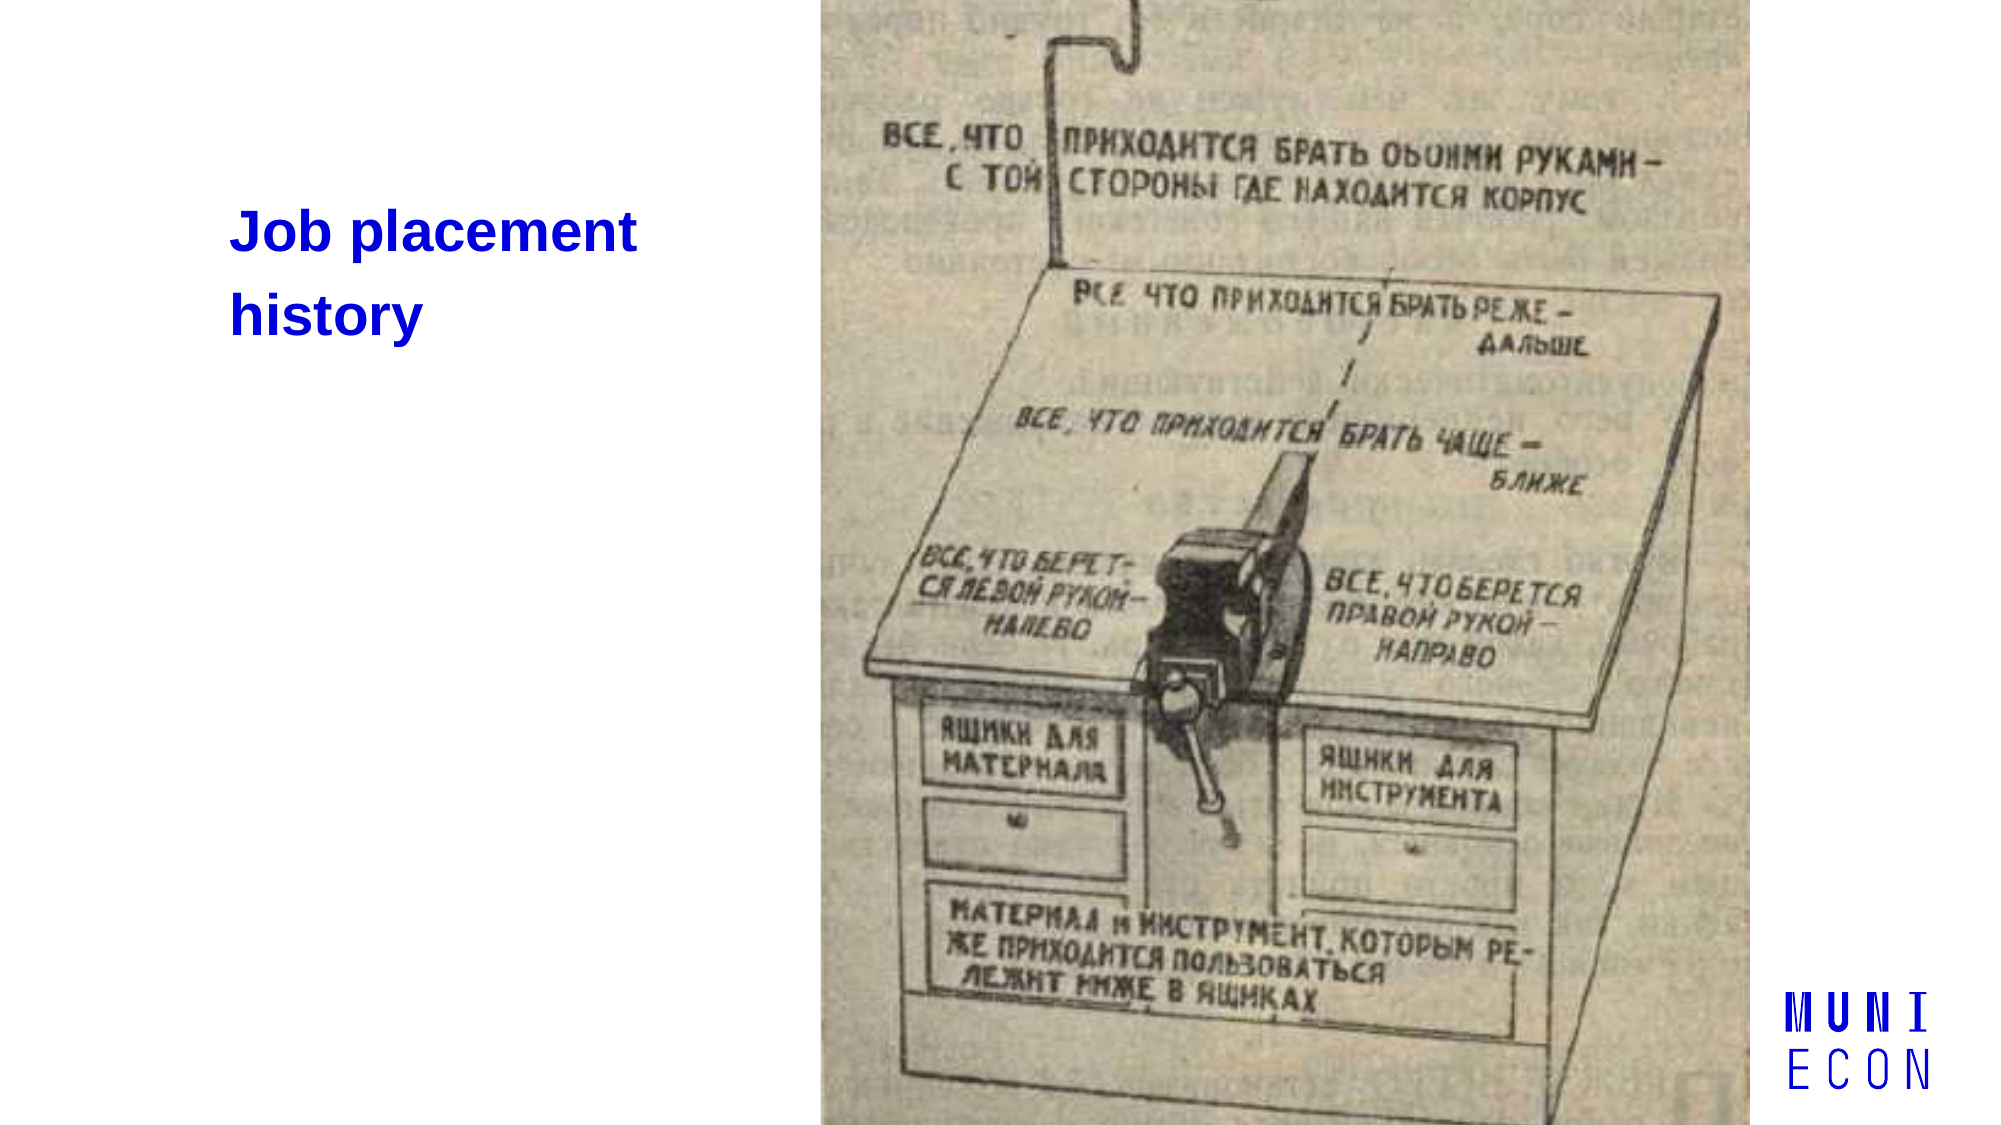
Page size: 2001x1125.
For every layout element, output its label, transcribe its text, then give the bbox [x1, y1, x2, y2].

picture [820, 0, 1751, 1125]
title Job placement history [229, 180, 769, 456]
